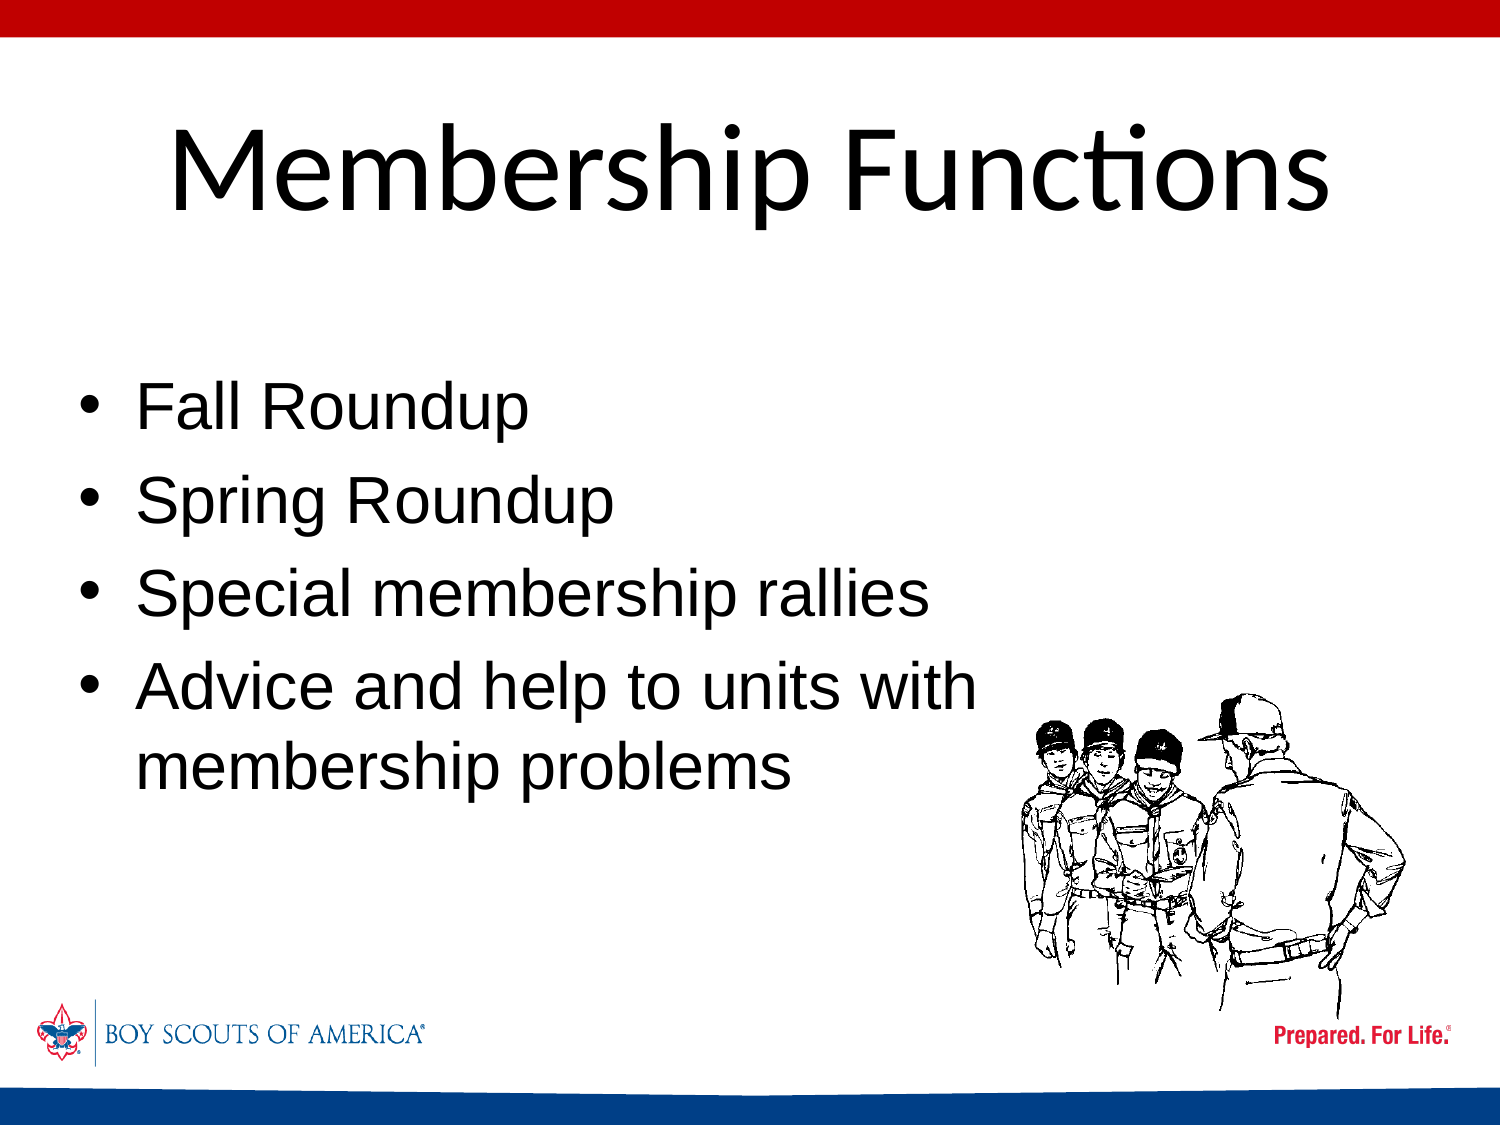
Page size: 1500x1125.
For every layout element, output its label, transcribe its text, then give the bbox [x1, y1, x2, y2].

picture [1010, 687, 1411, 1023]
list Fall Roundup Spring Roundup Special membership rallies Advice and help to units with membership problems [63, 355, 1289, 1031]
picture [37, 999, 425, 1067]
title Membership Functions [74, 87, 1426, 233]
